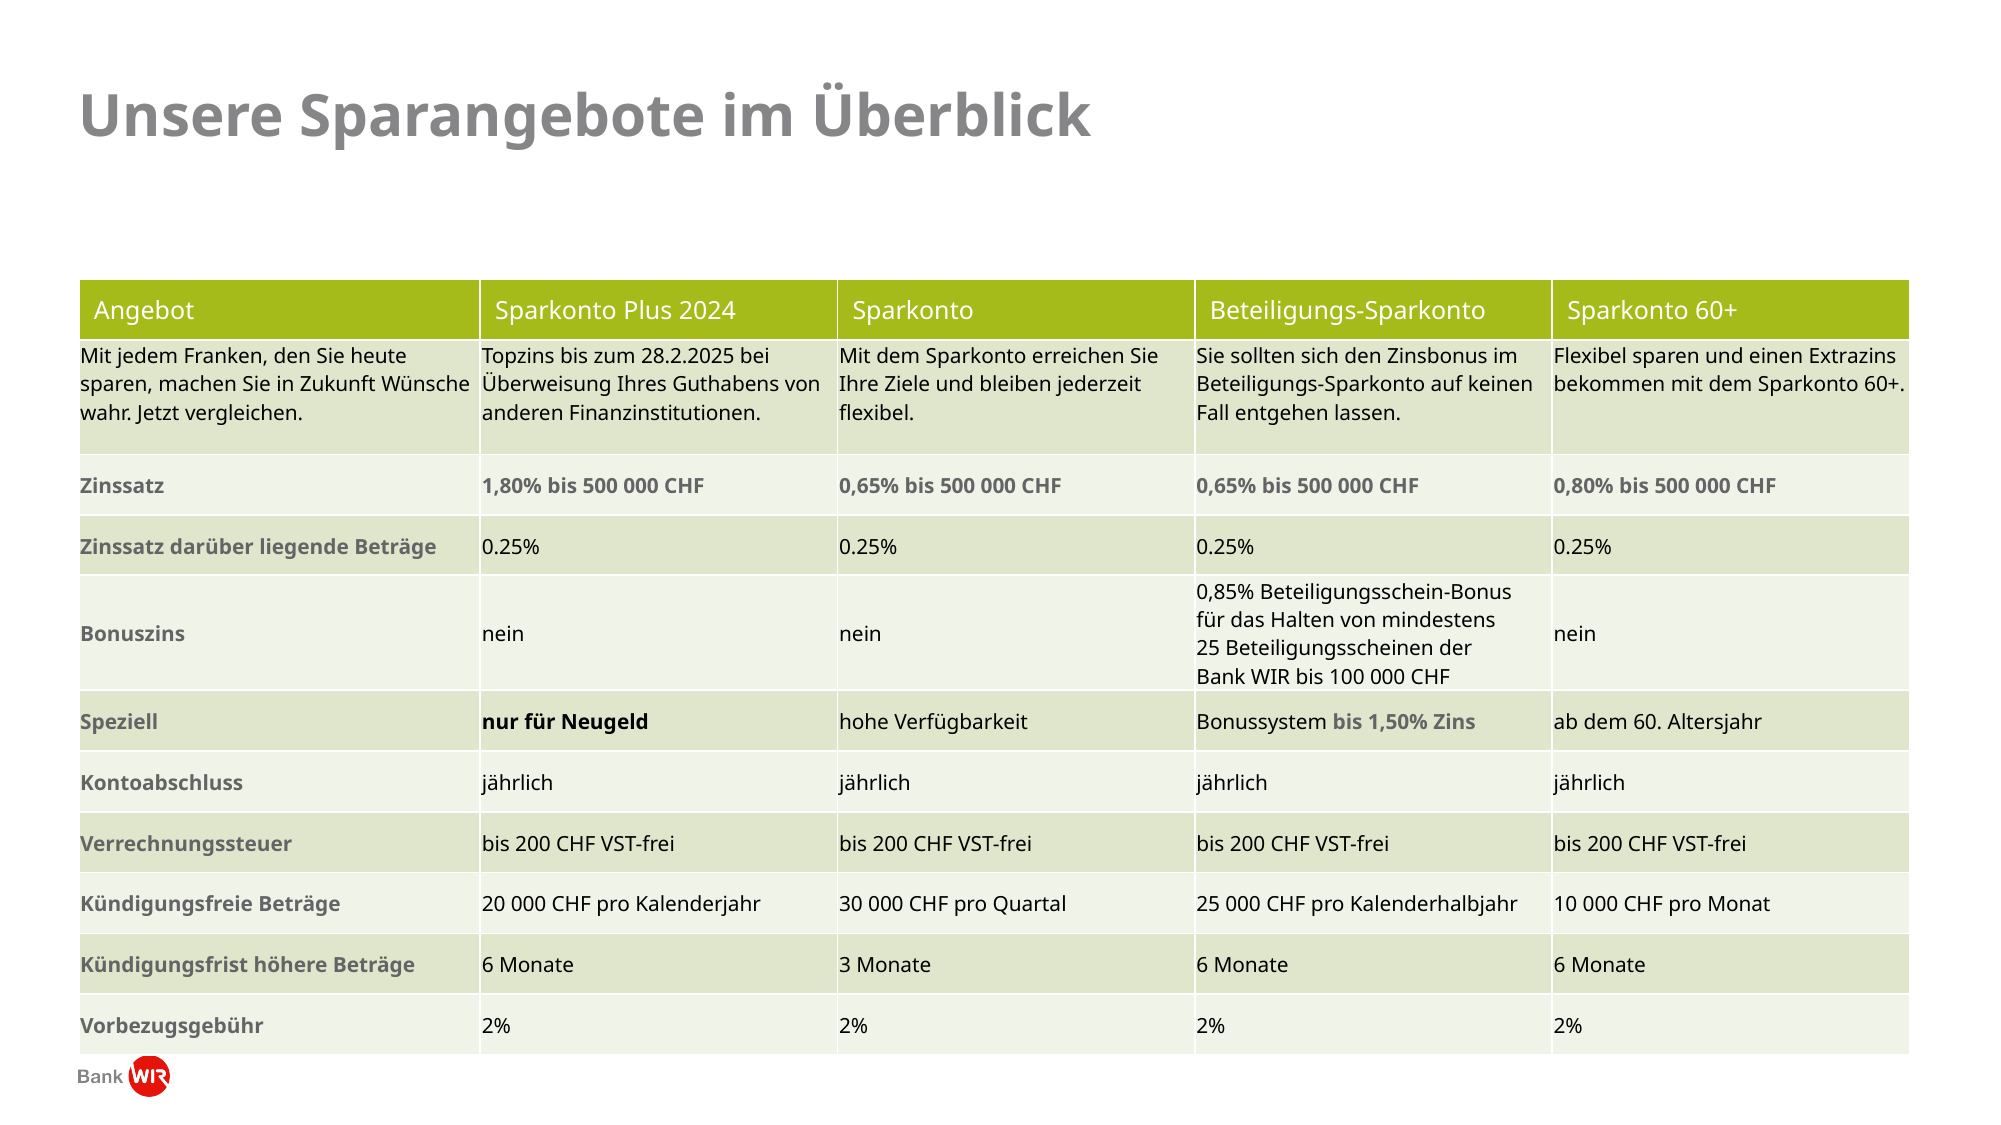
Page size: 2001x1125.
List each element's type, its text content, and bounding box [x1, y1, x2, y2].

table_cell nein [481, 576, 837, 689]
table_cell 2% [481, 995, 837, 1054]
table_cell 0,65% bis 500 000 CHF [1196, 455, 1551, 514]
table_cell 2% [1553, 995, 1909, 1054]
table_cell bis 200 CHF VST-frei [1196, 813, 1551, 872]
table_cell Kontoabschluss [80, 752, 479, 811]
table_cell Kündigungsfrist höhere Beträge [80, 934, 479, 993]
table_cell jährlich [1196, 752, 1551, 811]
table_cell Bonussystem bis 1,50% Zins [1196, 691, 1551, 750]
table_cell Zinssatz [80, 455, 479, 514]
table_cell ab dem 60. Altersjahr [1553, 691, 1909, 750]
table_cell 2% [1196, 995, 1551, 1054]
table_cell Verrechnungssteuer [80, 813, 479, 872]
table_cell 6 Monate [1553, 934, 1909, 993]
table_cell Mit jedem Franken, den Sie heute sparen, machen Sie in Zukunft Wünsche wahr. Jetzt vergleichen. [80, 341, 479, 454]
table_cell Kündigungsfreie Beträge [80, 873, 479, 933]
table_cell 0.25% [481, 516, 837, 574]
table_cell Topzins bis zum 28.2.2025 bei Überweisung Ihres Guthabens von anderen Finanzinstitutionen. [481, 341, 837, 454]
table_cell 20 000 CHF pro Kalenderjahr [481, 873, 837, 933]
table_cell Flexibel sparen und einen Extrazins bekommen mit dem Sparkonto 60+. [1553, 341, 1909, 454]
title Unsere Sparangebote im Überblick [78, 78, 1910, 244]
table_cell bis 200 CHF VST-frei [1553, 813, 1909, 872]
table_cell jährlich [481, 752, 837, 811]
table_cell 0,85% Beteiligungsschein-Bonus für das Halten von mindestens 25 Beteiligungsscheinen der Bank WIR bis 100 000 CHF [1196, 576, 1551, 689]
table_cell 30 000 CHF pro Quartal [838, 873, 1194, 933]
table_header Sparkonto 60+ [1553, 280, 1909, 339]
table_cell nur für Neugeld [481, 691, 837, 750]
table_header Sparkonto Plus 2024 [481, 280, 837, 339]
table_cell 0.25% [838, 516, 1194, 574]
table_cell 0,80% bis 500 000 CHF [1553, 455, 1909, 514]
table_cell nein [838, 576, 1194, 689]
table_header Sparkonto [838, 280, 1194, 339]
table_cell jährlich [1553, 752, 1909, 811]
table_cell 3 Monate [838, 934, 1194, 993]
table_cell Bonuszins [80, 576, 479, 689]
table_cell 0,65% bis 500 000 CHF [838, 455, 1194, 514]
table_cell Mit dem Sparkonto erreichen Sie Ihre Ziele und bleiben jederzeit flexibel. [838, 341, 1194, 454]
table_cell 6 Monate [1196, 934, 1551, 993]
table_header Beteiligungs-Sparkonto [1196, 280, 1551, 339]
table_cell hohe Verfügbarkeit [838, 691, 1194, 750]
table_cell 6 Monate [481, 934, 837, 993]
table_cell 10 000 CHF pro Monat [1553, 873, 1909, 933]
table_cell bis 200 CHF VST-frei [838, 813, 1194, 872]
table_cell bis 200 CHF VST-frei [481, 813, 837, 872]
table_cell 0.25% [1196, 516, 1551, 574]
table_cell 25 000 CHF pro Kalenderhalbjahr [1196, 873, 1551, 933]
table_cell jährlich [838, 752, 1194, 811]
table_cell Zinssatz darüber liegende Beträge [80, 516, 479, 574]
table_cell 1,80% bis 500 000 CHF [481, 455, 837, 514]
table_cell Vorbezugsgebühr [80, 995, 479, 1054]
table_cell Sie sollten sich den Zinsbonus im Beteiligungs-Sparkonto auf keinen Fall entgehen lassen. [1196, 341, 1551, 454]
table_cell Speziell [80, 691, 479, 750]
table_cell 0.25% [1553, 516, 1909, 574]
picture [78, 1056, 170, 1097]
table_cell nein [1553, 576, 1909, 689]
table_cell 2% [838, 995, 1194, 1054]
table_header Angebot [80, 280, 479, 339]
